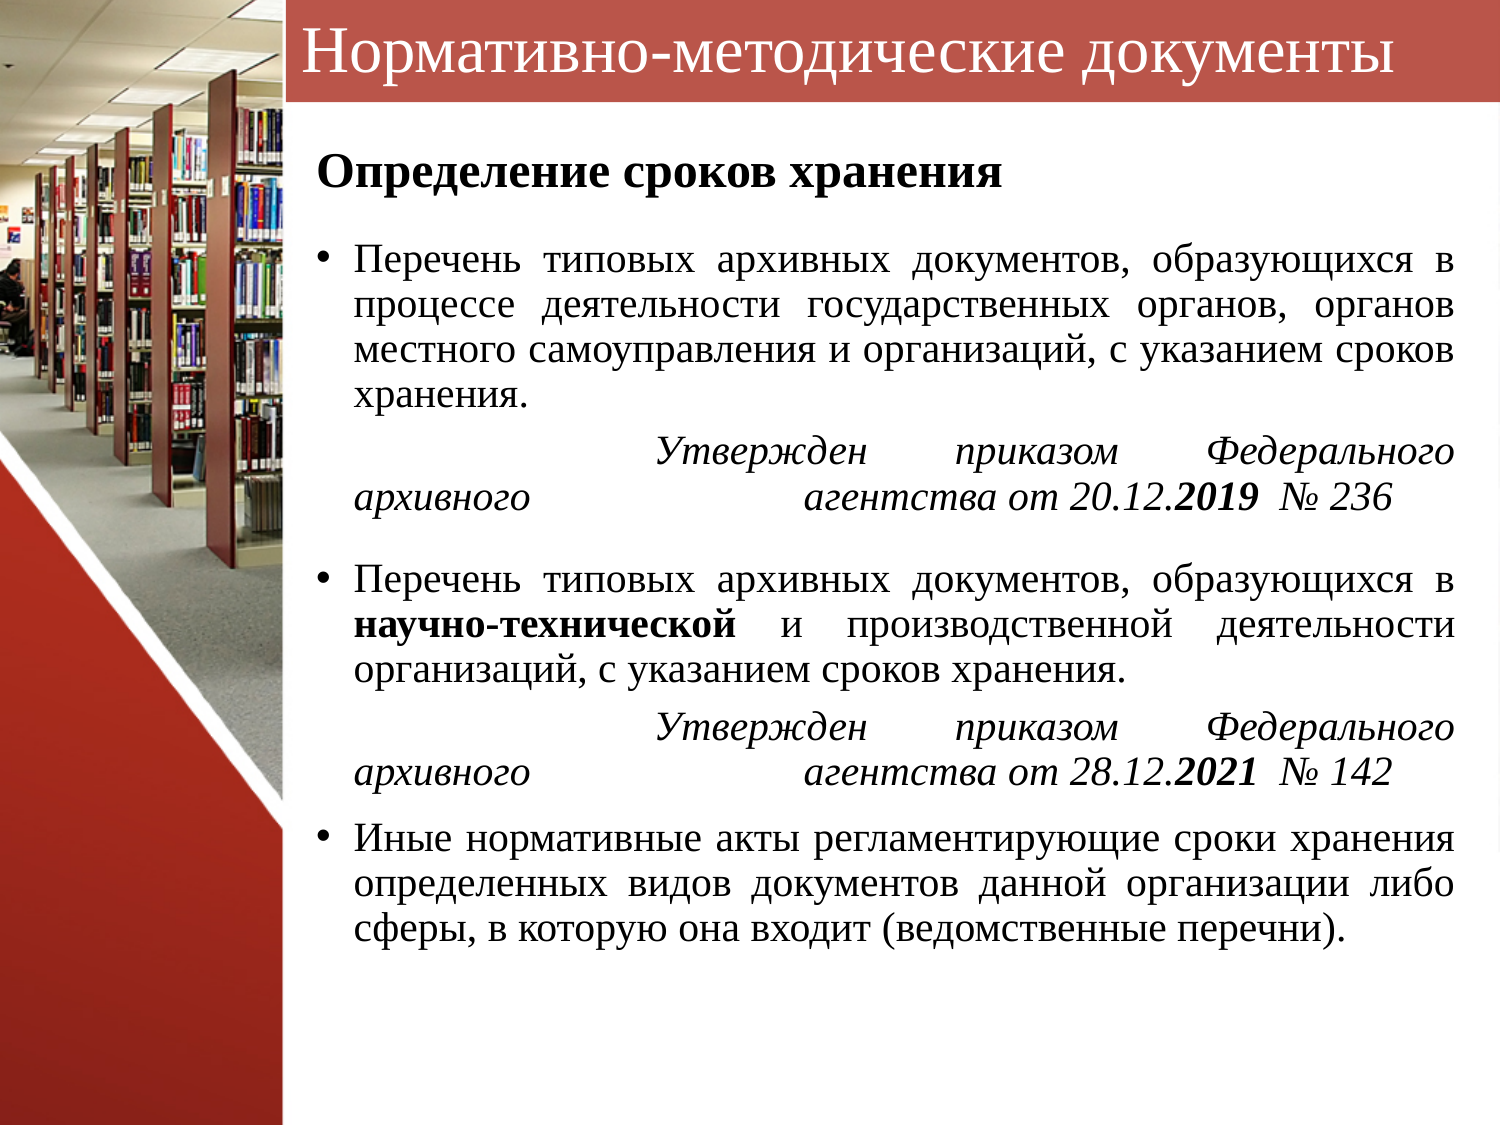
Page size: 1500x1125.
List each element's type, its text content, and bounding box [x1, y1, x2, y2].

picture [0, 0, 1500, 1125]
title Нормативно-методические документы [285, 0, 1500, 103]
list Определение сроков хранения Перечень типовых архивных документов, образующихся в процессе деятельности государственных органов, органов местного самоуправления и организаций, с указанием сроков хранения. Утвержден приказом Федерального архивного агентства от 20.12.2019 № 236 Перечень типовых архивных документов, образующихся в научно-технической и производственной деятельности организаций, с указанием сроков хранения. Утвержден приказом Федерального архивного агентства от 28.12.2021 № 142 Иные нормативные акты регламентирующие сроки хранения определенных видов документов данной организации либо сферы, в которую она входит (ведомственные перечни). [301, 137, 1471, 1024]
